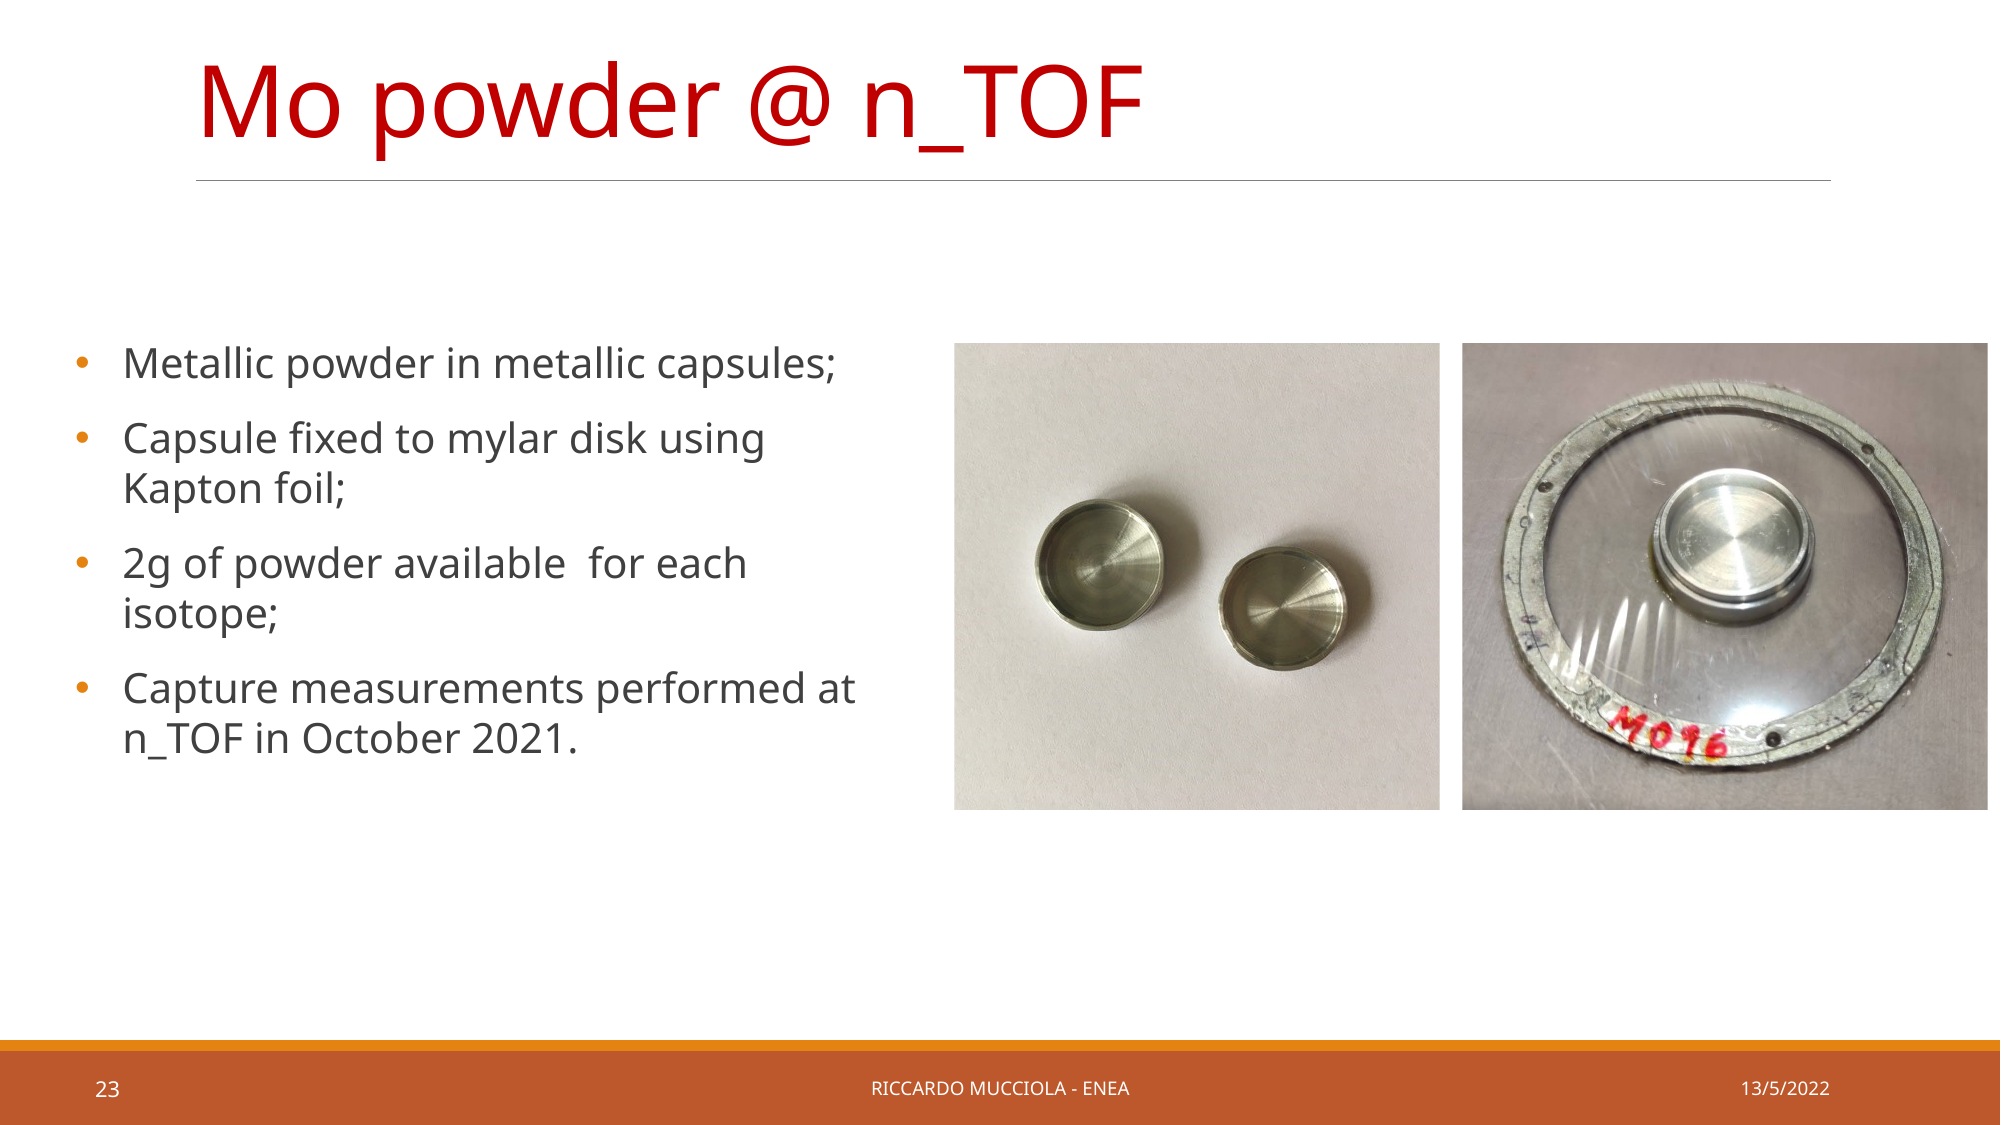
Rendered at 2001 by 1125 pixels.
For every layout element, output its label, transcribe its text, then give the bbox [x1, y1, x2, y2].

footer Riccardo Mucciola - ENEA [604, 1059, 1396, 1120]
slide_number 23 [0, 1060, 216, 1120]
picture [953, 343, 1441, 811]
title Mo powder @ n_TOF [180, 36, 1830, 166]
picture [1461, 343, 1989, 811]
text_box Metallic powder in metallic capsules; Capsule fixed to mylar disk using Kapton foil; 2g of powder available for each isotope; Capture measurements performed at n_TOF in October 2021. [60, 329, 929, 853]
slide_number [1582, 1057, 1988, 1118]
